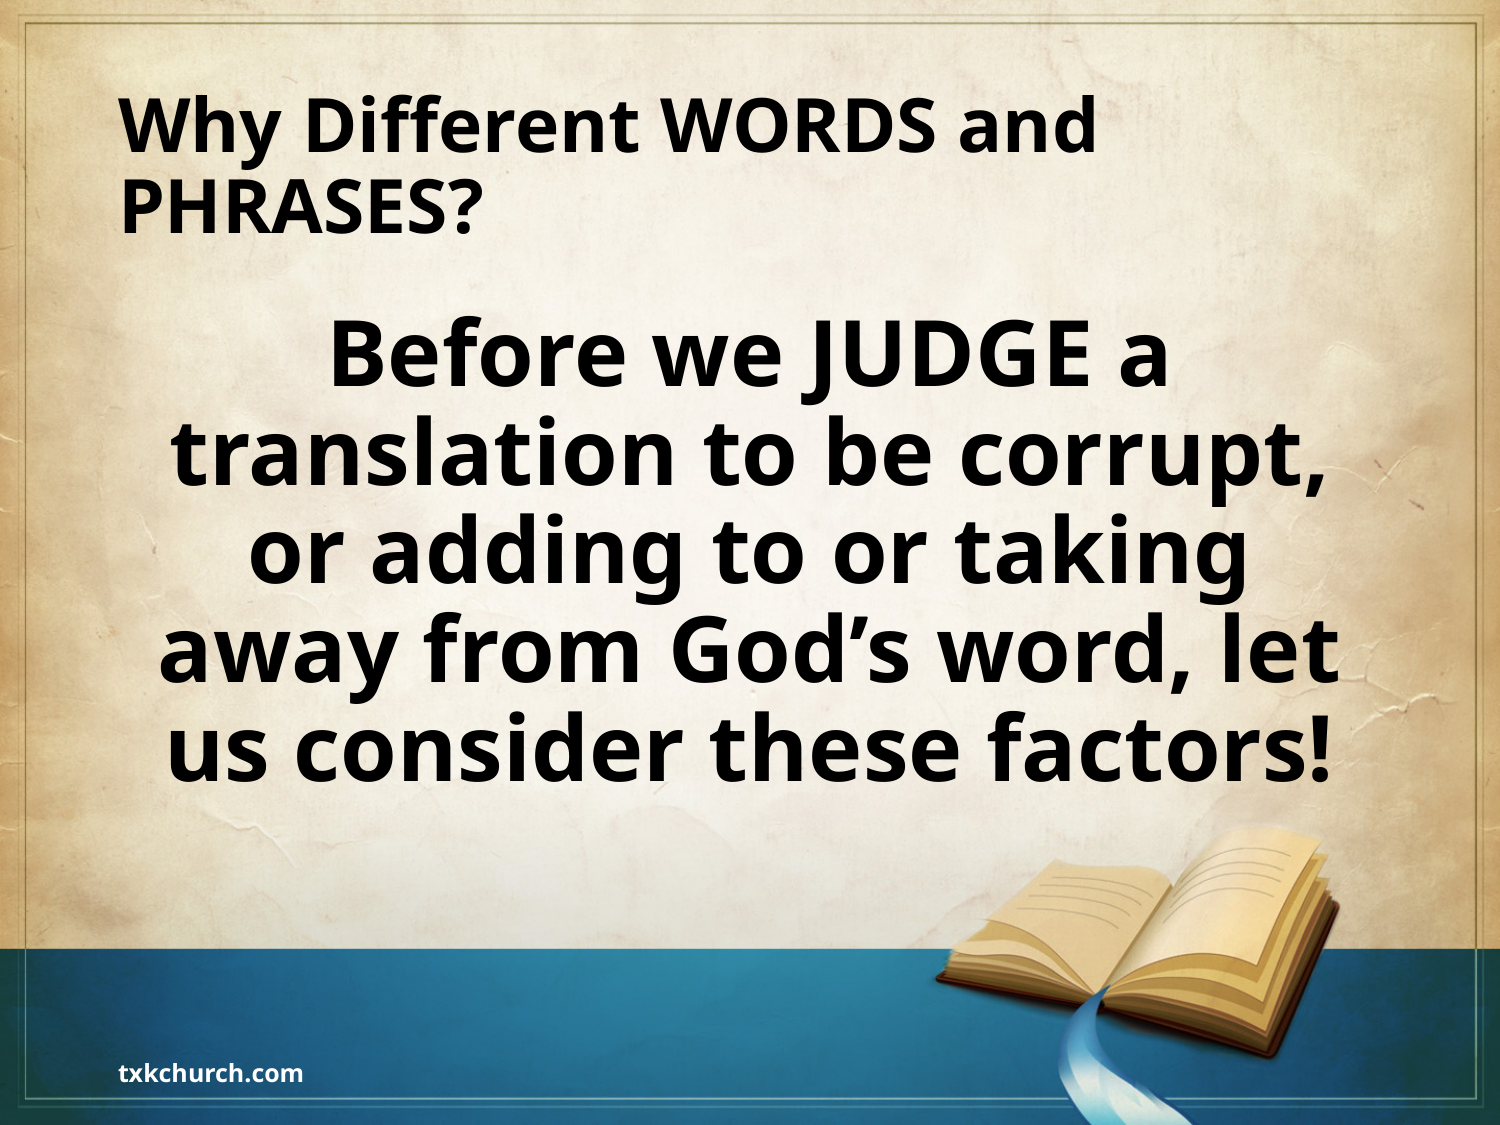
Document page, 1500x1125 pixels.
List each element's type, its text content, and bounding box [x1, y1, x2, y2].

slide_number txkchurch.com [103, 1042, 441, 1103]
list Before we JUDGE a translation to be corrupt, or adding to or taking away from God’s word, let us consider these factors! [103, 299, 1397, 1014]
title Why Different WORDS and PHRASES? [103, 59, 1397, 278]
picture [0, 0, 1500, 1125]
